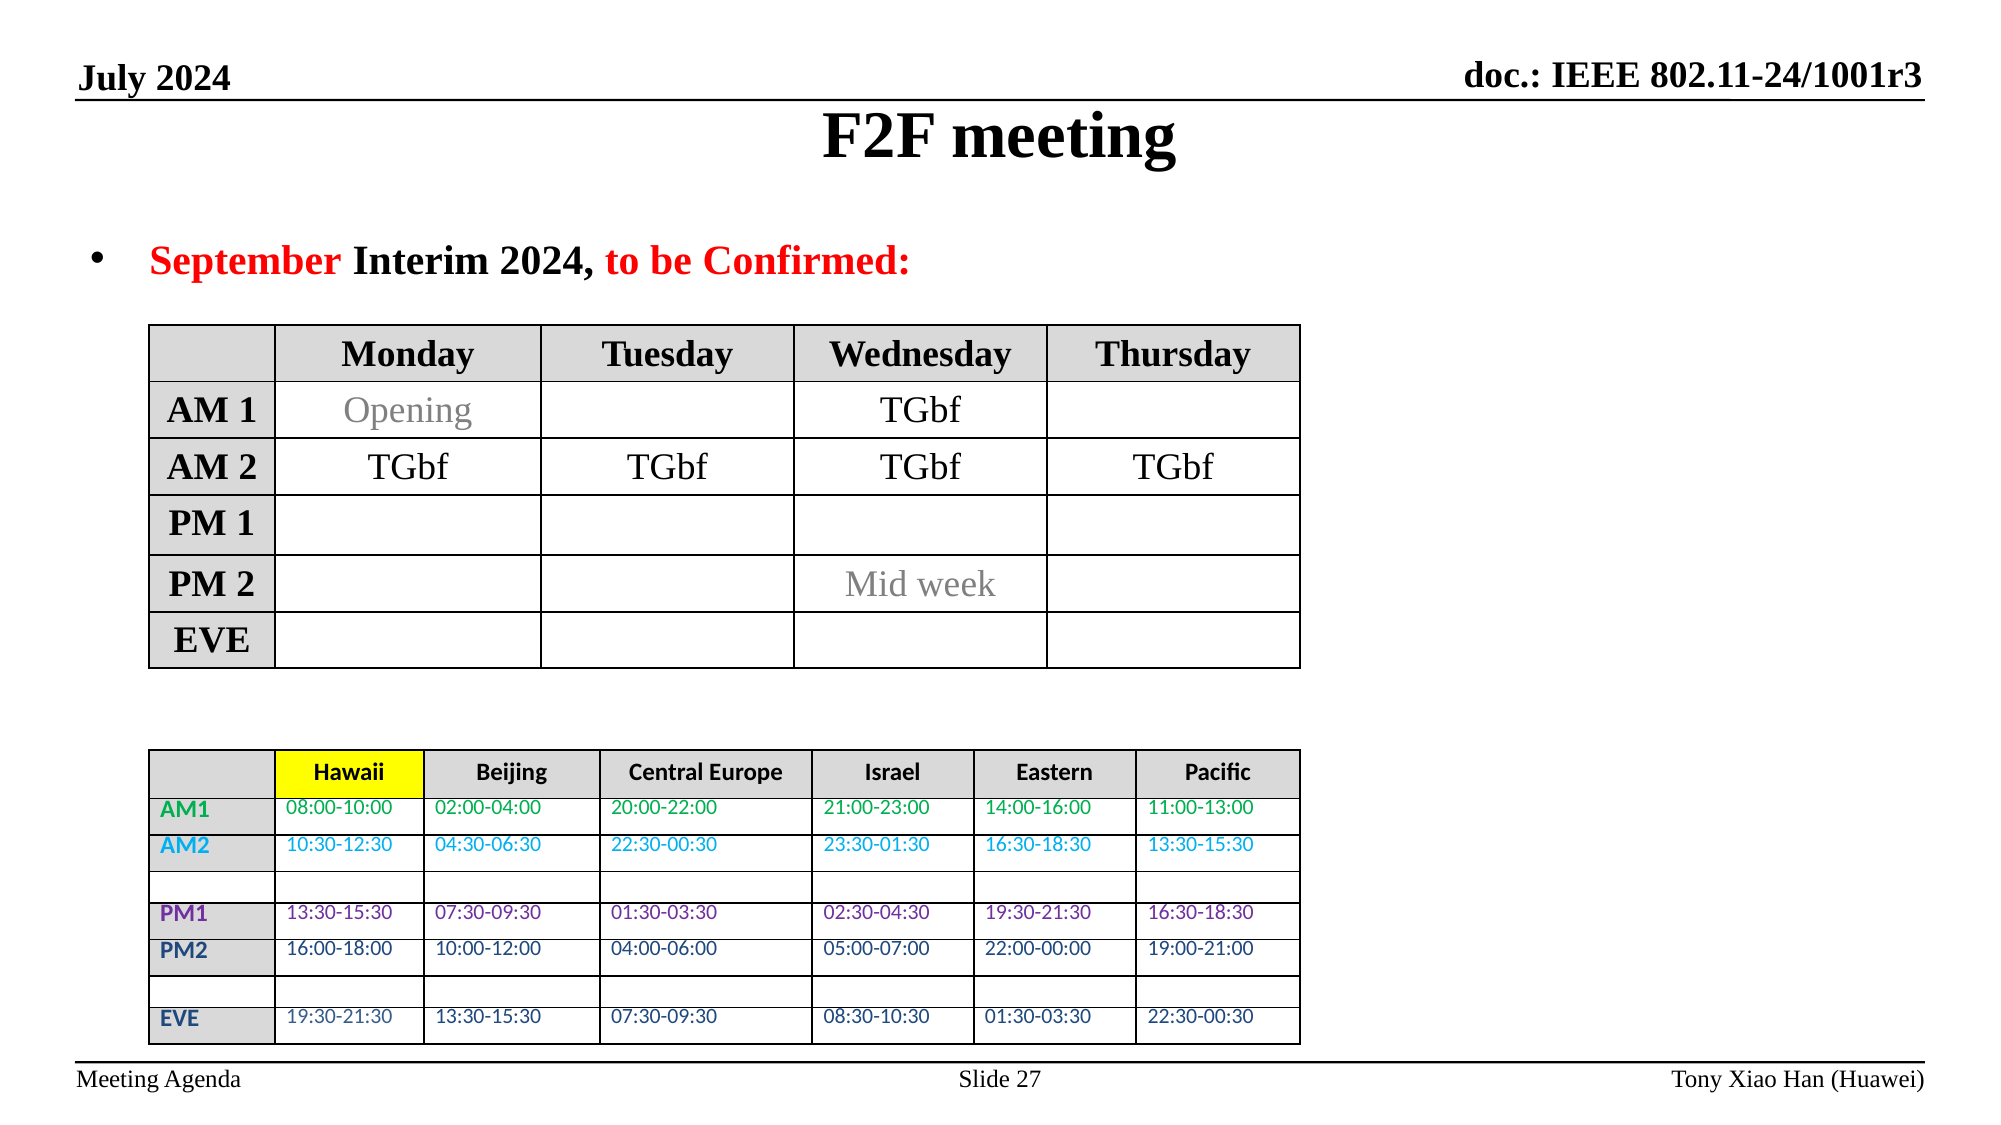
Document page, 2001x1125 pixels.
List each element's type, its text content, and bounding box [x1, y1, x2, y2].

table_cell 19:30-21:30 [276, 1008, 423, 1043]
table_cell 05:00-07:00 [813, 940, 973, 975]
table_header Tuesday [542, 326, 793, 381]
table_cell 10:00-12:00 [425, 940, 599, 975]
table_cell 02:00-04:00 [425, 799, 599, 834]
table_cell 20:00-22:00 [601, 799, 811, 834]
table_cell AM2 [150, 836, 274, 871]
table_cell [542, 496, 793, 554]
table_header Central Europe [601, 751, 811, 798]
table_cell [150, 977, 274, 1007]
table_cell [425, 977, 599, 1007]
table_cell [542, 556, 793, 611]
table_cell [813, 977, 973, 1007]
table_cell [542, 382, 793, 437]
table_cell [795, 496, 1046, 554]
table_cell 22:30-00:30 [1137, 1008, 1299, 1043]
table_cell [276, 613, 540, 667]
table_cell 10:30-12:30 [276, 836, 423, 871]
table_cell Mid week [795, 556, 1046, 611]
table_cell 13:30-15:30 [425, 1008, 599, 1043]
table_cell 14:00-16:00 [975, 799, 1135, 834]
table_cell TGbf [1048, 439, 1299, 494]
table_cell 07:30-09:30 [601, 1008, 811, 1043]
table_cell [276, 556, 540, 611]
table_cell 08:30-10:30 [813, 1008, 973, 1043]
table_cell [276, 977, 423, 1007]
table_cell 01:30-03:30 [975, 1008, 1135, 1043]
table_cell [1048, 496, 1299, 554]
table_cell [276, 496, 540, 554]
table_cell 16:30-18:30 [1137, 904, 1299, 939]
table_header Wednesday [795, 326, 1046, 381]
table_cell 02:30-04:30 [813, 904, 973, 939]
table_cell [813, 872, 973, 902]
table_cell 22:30-00:30 [601, 836, 811, 871]
table_header Monday [276, 326, 540, 381]
text_box F2F meeting [0, 87, 2000, 175]
table_header Pacific [1137, 751, 1299, 798]
table_cell EVE [150, 613, 274, 667]
table_cell [276, 872, 423, 902]
table_cell 16:30-18:30 [975, 836, 1135, 871]
table_cell TGbf [542, 439, 793, 494]
table_header Eastern [975, 751, 1135, 798]
table_cell [542, 613, 793, 667]
table_cell TGbf [795, 439, 1046, 494]
table_header [150, 751, 274, 798]
table_cell PM1 [150, 904, 274, 939]
table_cell TGbf [795, 382, 1046, 437]
table_cell 04:30-06:30 [425, 836, 599, 871]
table_cell 23:30-01:30 [813, 836, 973, 871]
table_cell EVE [150, 1008, 274, 1043]
table_cell 01:30-03:30 [601, 904, 811, 939]
table_cell 13:30-15:30 [1137, 836, 1299, 871]
table_cell 19:00-21:00 [1137, 940, 1299, 975]
table_cell [1137, 977, 1299, 1007]
table_cell 22:00-00:00 [975, 940, 1135, 975]
table_cell TGbf [276, 439, 540, 494]
table_cell 21:00-23:00 [813, 799, 973, 834]
table_cell [1137, 872, 1299, 902]
table_cell AM 2 [150, 439, 274, 494]
table_header Beijing [425, 751, 599, 798]
table_cell Opening [276, 382, 540, 437]
table_cell [601, 977, 811, 1007]
text_box September Interim 2024, to be Confirmed: [75, 224, 1150, 363]
table_cell [601, 872, 811, 902]
table_cell 19:30-21:30 [975, 904, 1135, 939]
table_cell [150, 872, 274, 902]
table_header Thursday [1048, 326, 1299, 381]
table_cell PM2 [150, 940, 274, 975]
table_cell 11:00-13:00 [1137, 799, 1299, 834]
table_header Hawaii [276, 751, 423, 798]
table_cell 07:30-09:30 [425, 904, 599, 939]
table_cell [1048, 382, 1299, 437]
table_cell 13:30-15:30 [276, 904, 423, 939]
table_cell AM1 [150, 799, 274, 834]
table_cell 16:00-18:00 [276, 940, 423, 975]
table_cell AM 1 [150, 382, 274, 437]
table_cell [975, 977, 1135, 1007]
table_header [150, 326, 274, 381]
table_cell [1048, 556, 1299, 611]
table_cell PM 1 [150, 496, 274, 554]
table_header Israel [813, 751, 973, 798]
table_cell [1048, 613, 1299, 667]
table_cell PM 2 [150, 556, 274, 611]
table_cell 08:00-10:00 [276, 799, 423, 834]
table_cell [425, 872, 599, 902]
table_cell 04:00-06:00 [601, 940, 811, 975]
table_cell [975, 872, 1135, 902]
table_cell [795, 613, 1046, 667]
